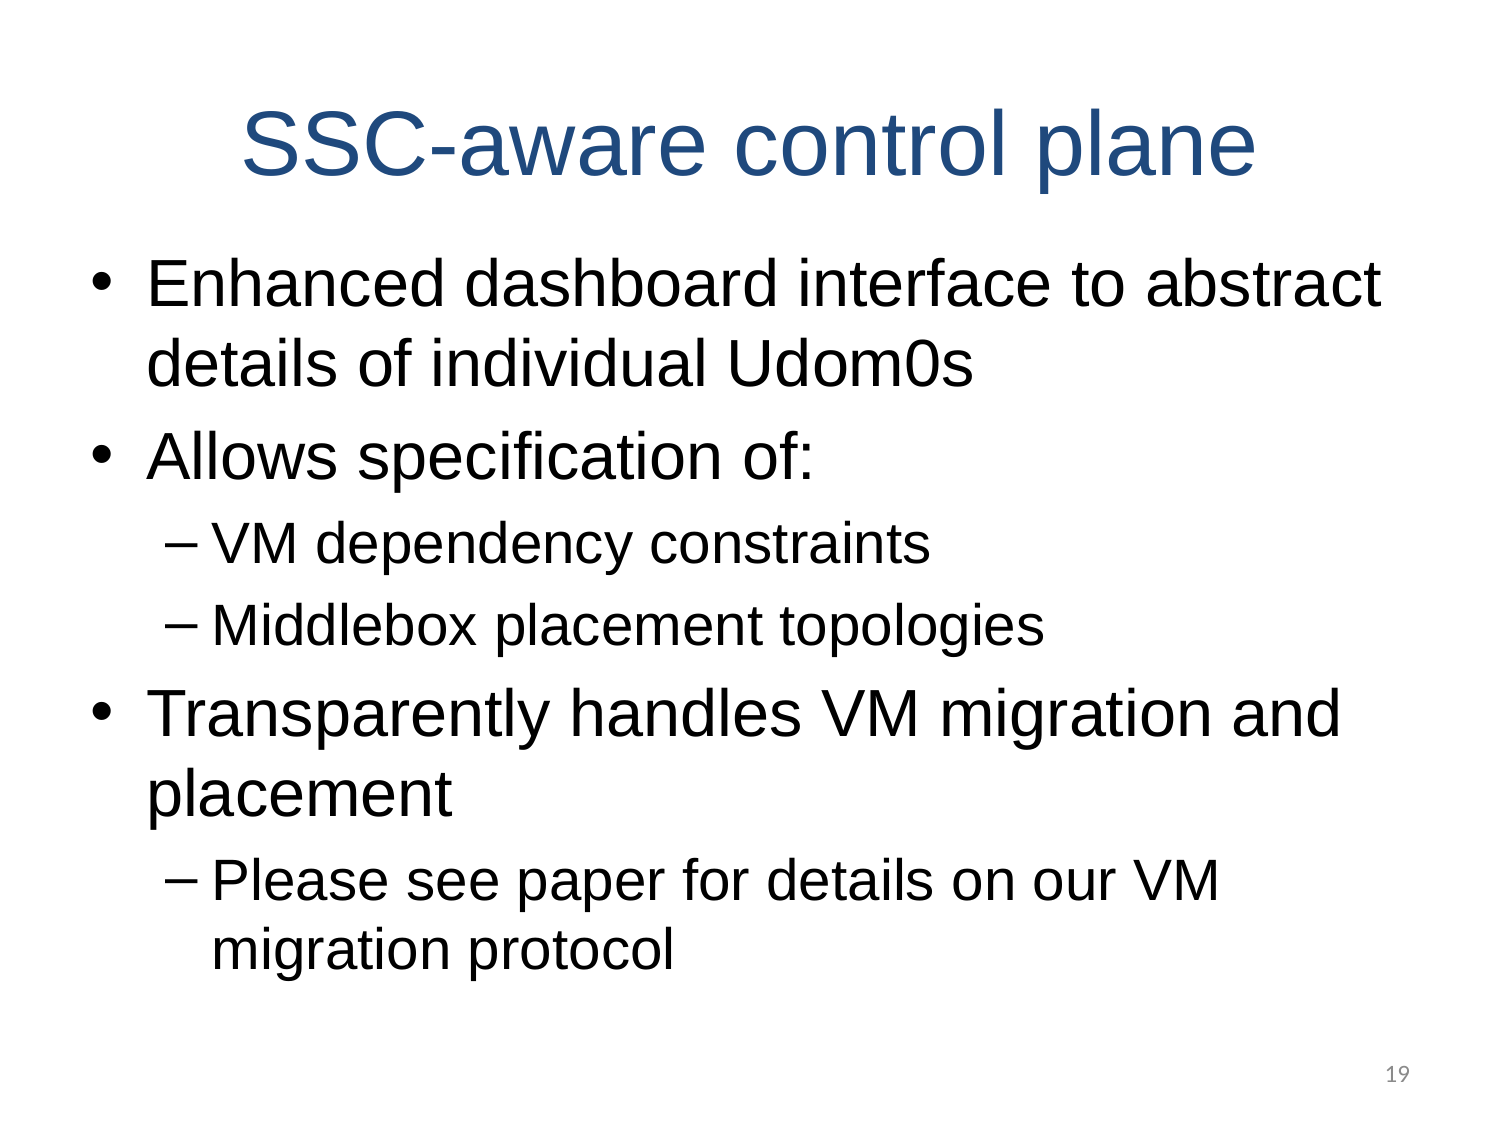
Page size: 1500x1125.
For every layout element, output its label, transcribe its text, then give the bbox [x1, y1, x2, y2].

slide_number 19 [1074, 1042, 1425, 1103]
title SSC-aware control plane [75, 45, 1425, 232]
list Enhanced dashboard interface to abstract details of individual Udom0s Allows specification of: VM dependency constraints Middlebox placement topologies Transparently handles VM migration and placement Please see paper for details on our VM migration protocol [75, 232, 1425, 1063]
